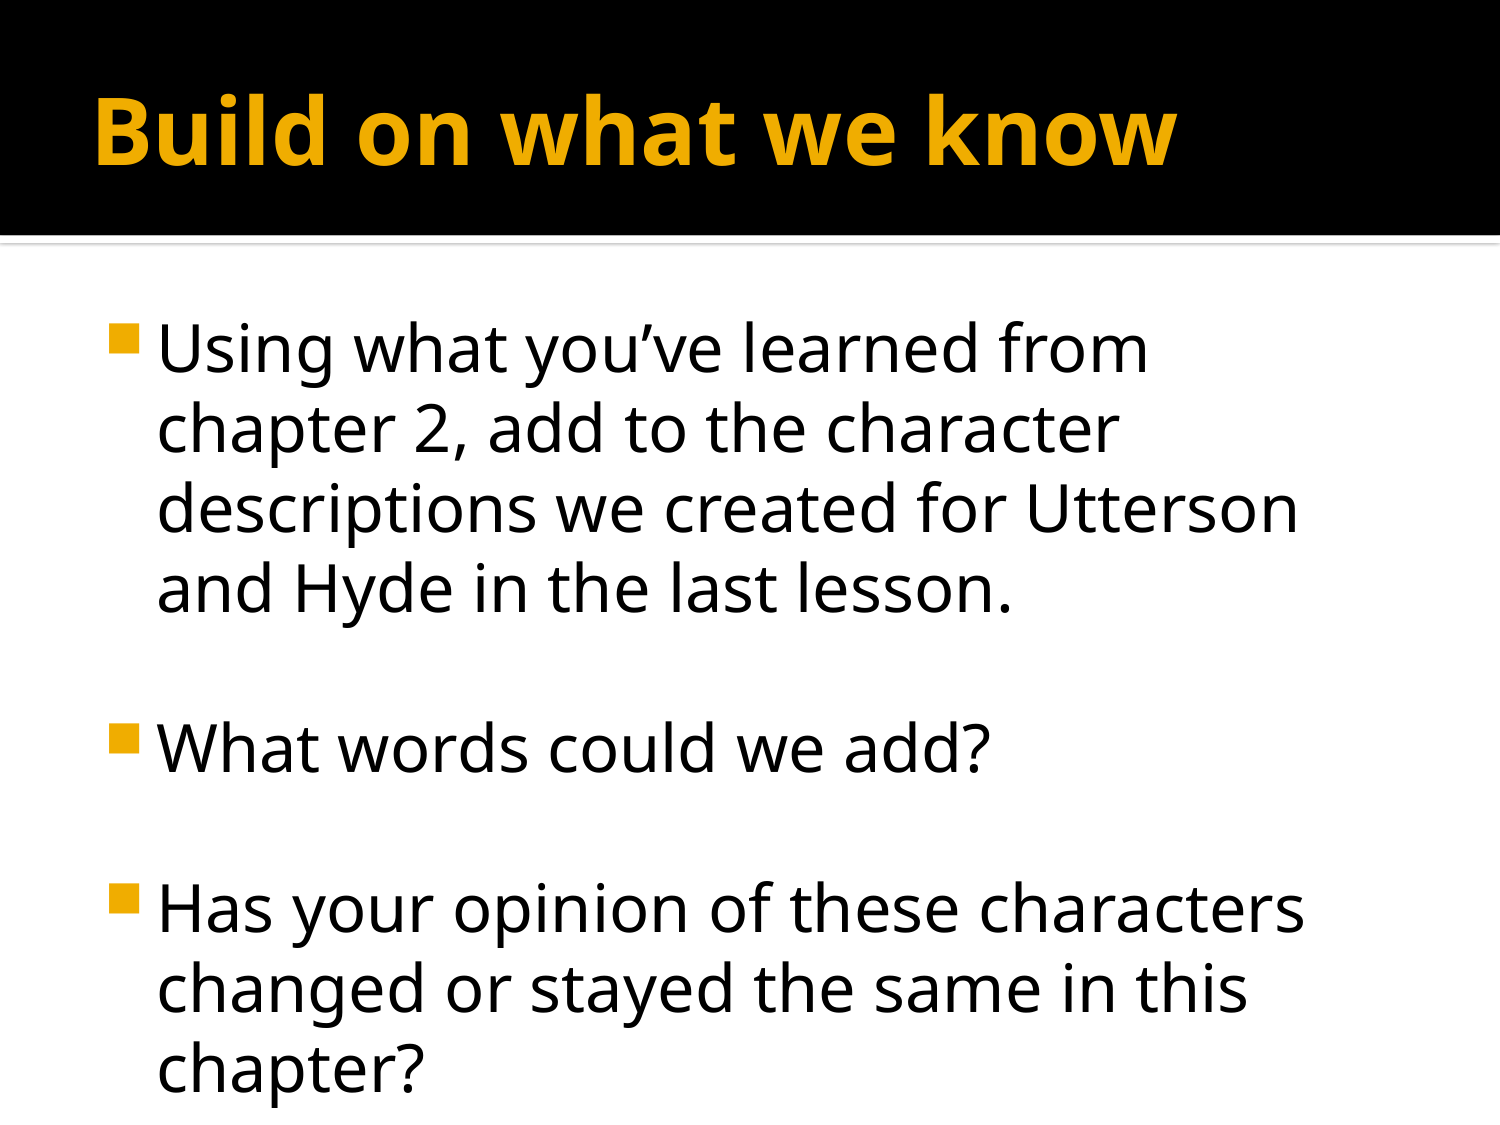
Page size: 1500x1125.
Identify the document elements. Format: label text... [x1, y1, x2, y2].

title Build on what we know [75, 25, 1425, 231]
list Using what you’ve learned from chapter 2, add to the character descriptions we created for Utterson and Hyde in the last lesson. What words could we add? Has your opinion of these characters changed or stayed the same in this chapter? [75, 291, 1425, 1050]
